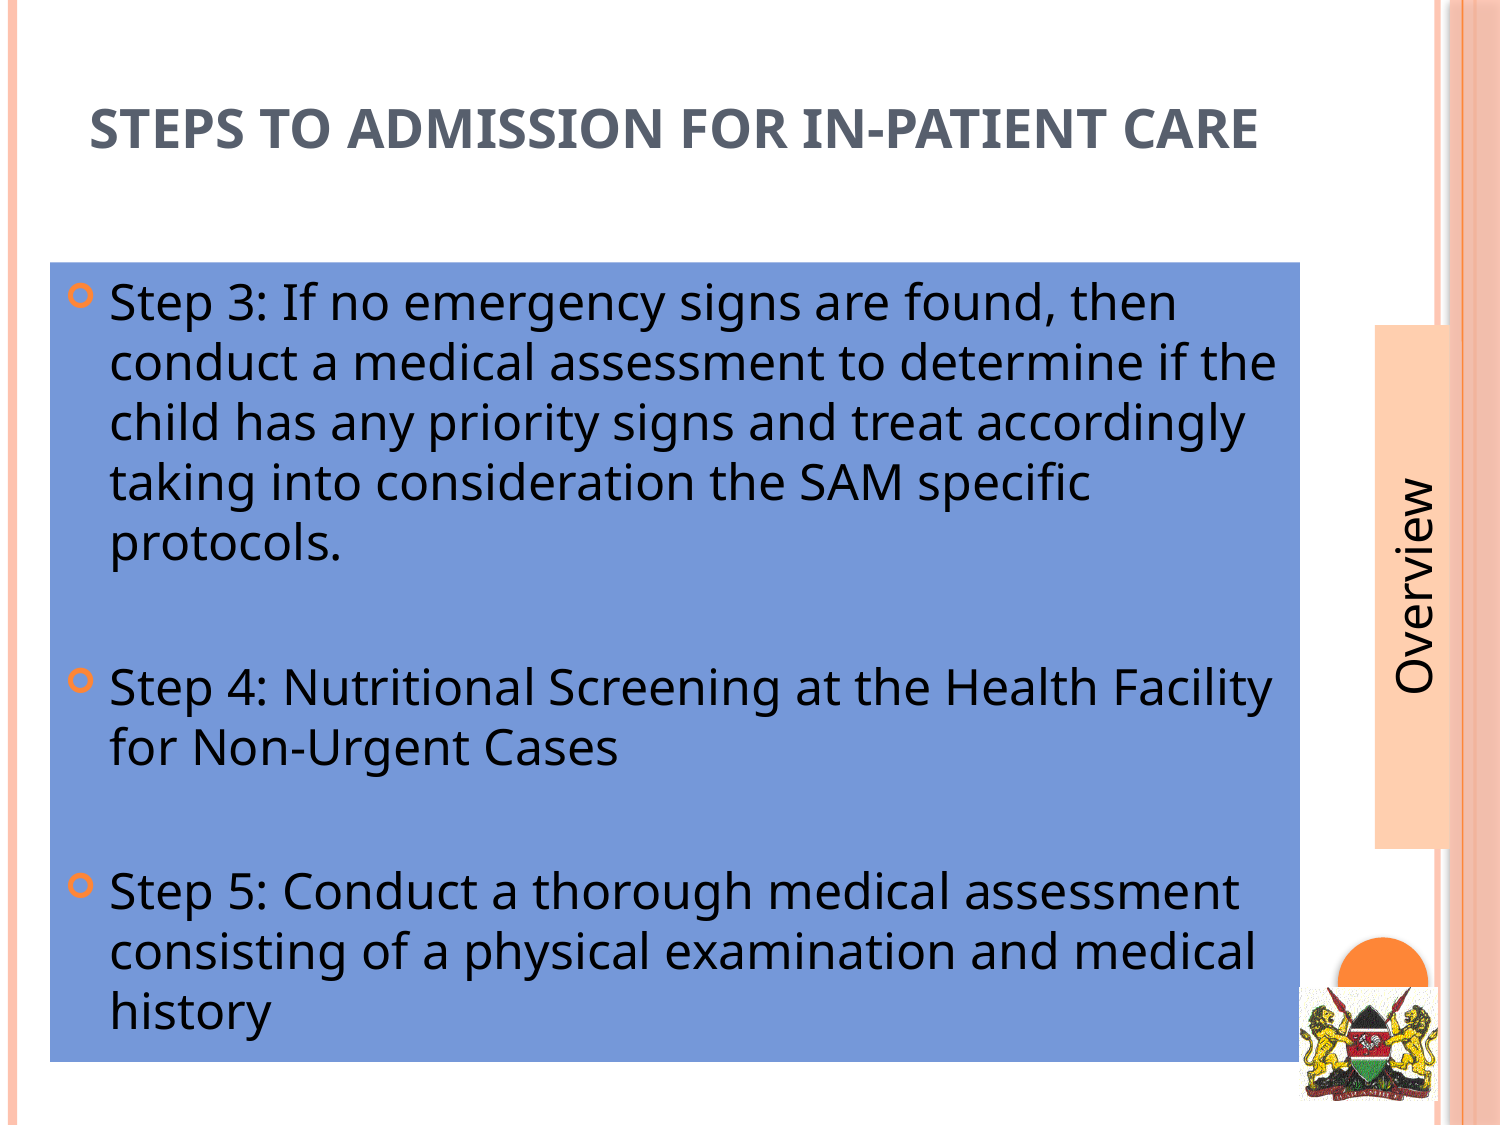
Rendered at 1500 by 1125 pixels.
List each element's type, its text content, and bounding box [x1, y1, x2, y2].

list Step 3: If no emergency signs are found, then conduct a medical assessment to determine if the child has any priority signs and treat accordingly taking into consideration the SAM specific protocols. Step 4: Nutritional Screening at the Health Facility for Non-Urgent Cases Step 5: Conduct a thorough medical assessment consisting of a physical examination and medical history [49, 262, 1301, 1063]
title Steps to admission for in-patient care [75, 45, 1300, 233]
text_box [1299, 986, 1438, 1101]
text_box Overview [1374, 325, 1450, 849]
